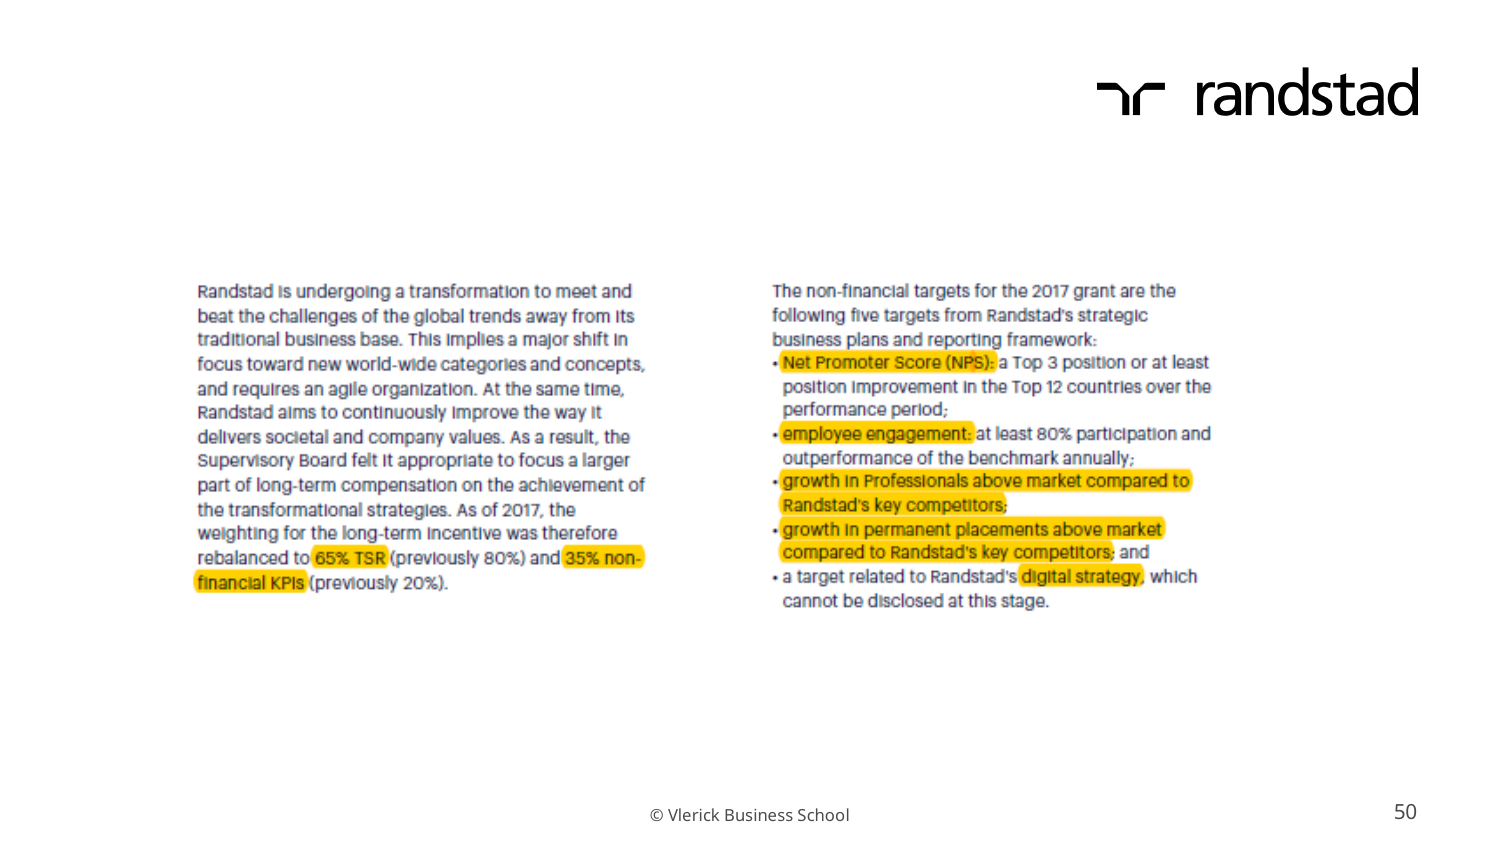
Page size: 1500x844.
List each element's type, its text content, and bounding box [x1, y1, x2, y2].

picture [182, 268, 672, 612]
slide_number 50 [1334, 803, 1418, 827]
picture [761, 267, 1229, 625]
picture [1096, 67, 1418, 117]
